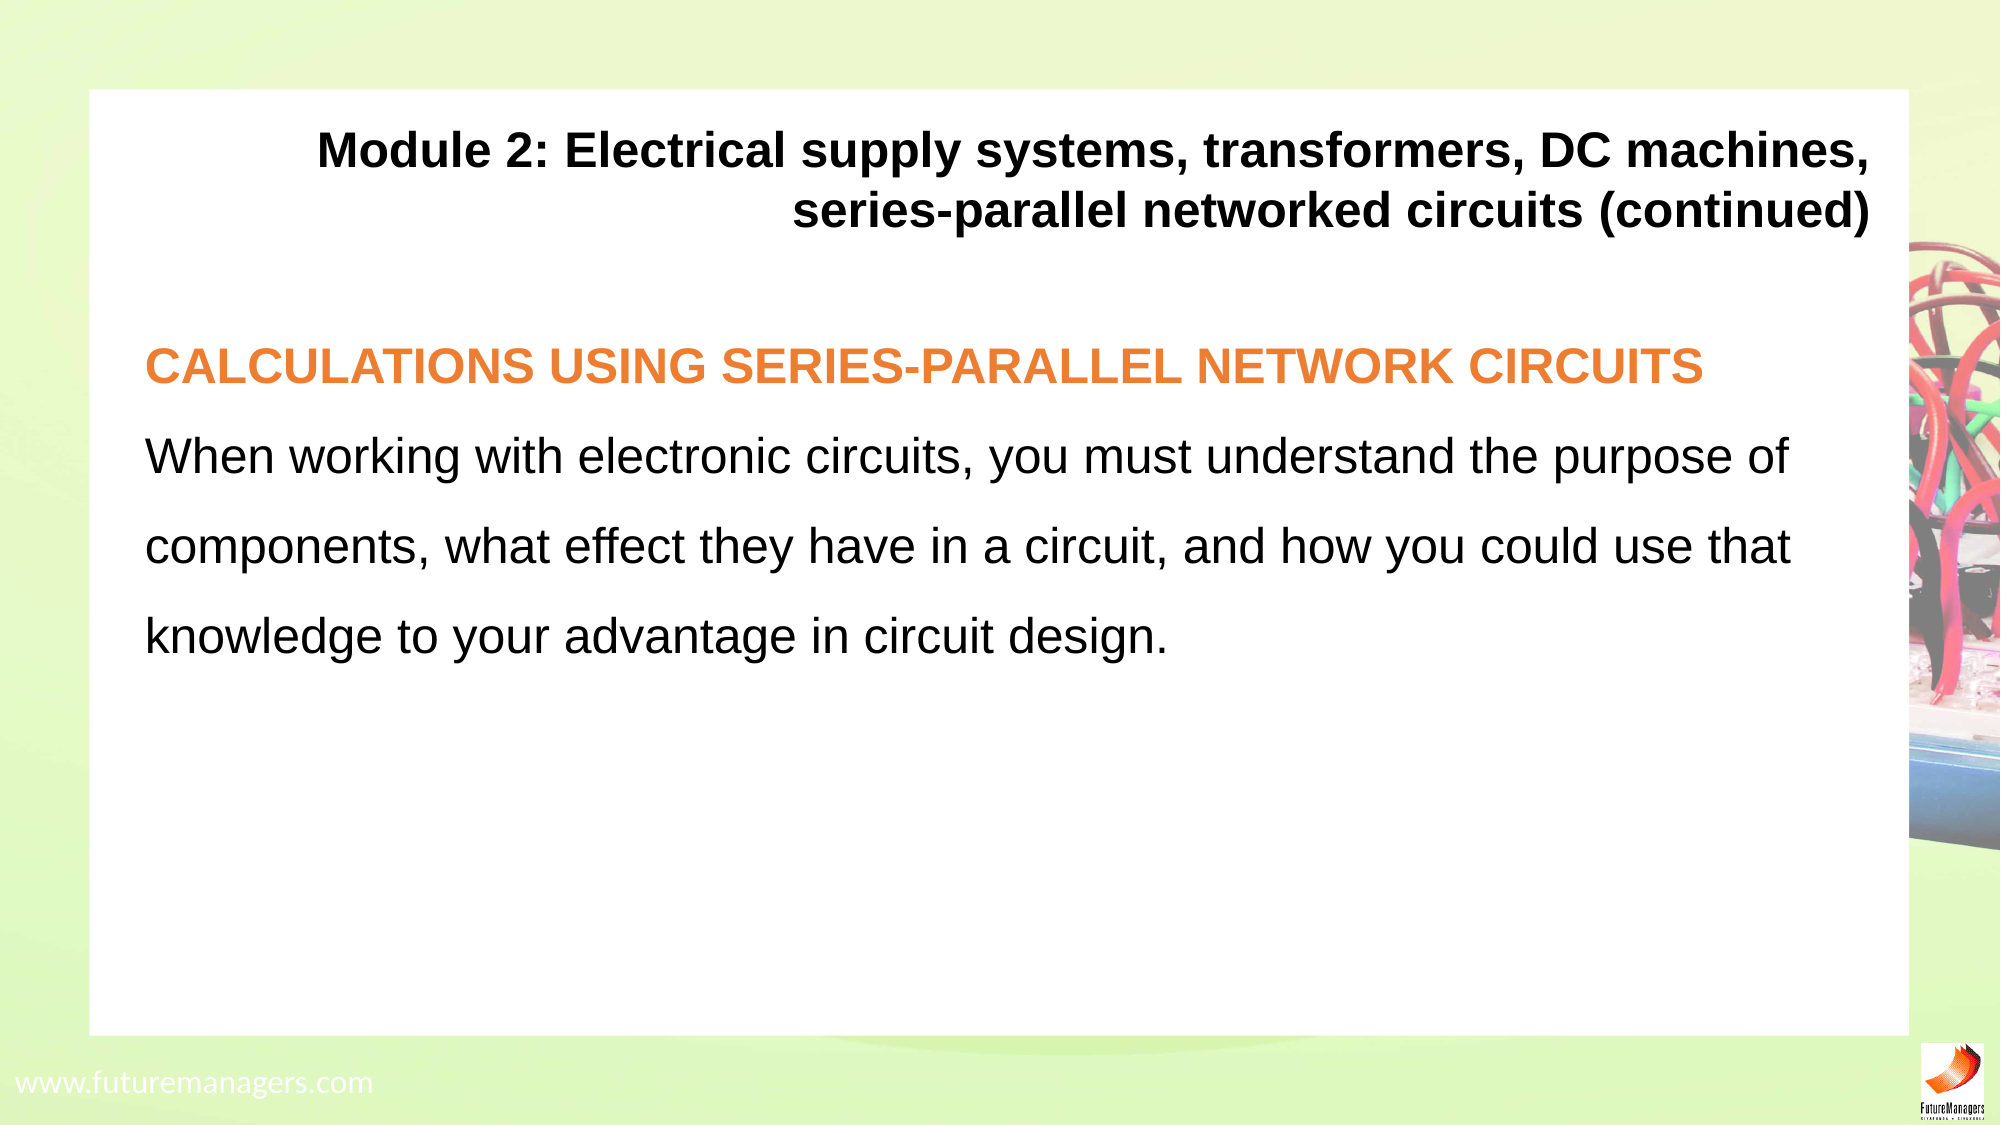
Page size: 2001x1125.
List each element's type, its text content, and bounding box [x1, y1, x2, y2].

picture [1921, 1043, 1984, 1120]
text_box www.futuremanagers.com [0, 1052, 1447, 1108]
text_box [88, 88, 1910, 1037]
text_box Module 2: Electrical supply systems, transformers, DC machines, series-parallel networked circuits (continued) [109, 109, 1886, 245]
text_box CALCULATIONS USING SERIES-PARALLEL NETWORK CIRCUITS When working with electronic circuits, you must understand the purpose of components, what effect they have in a circuit, and how you could use that knowledge to your advantage in circuit design. [130, 295, 1869, 671]
